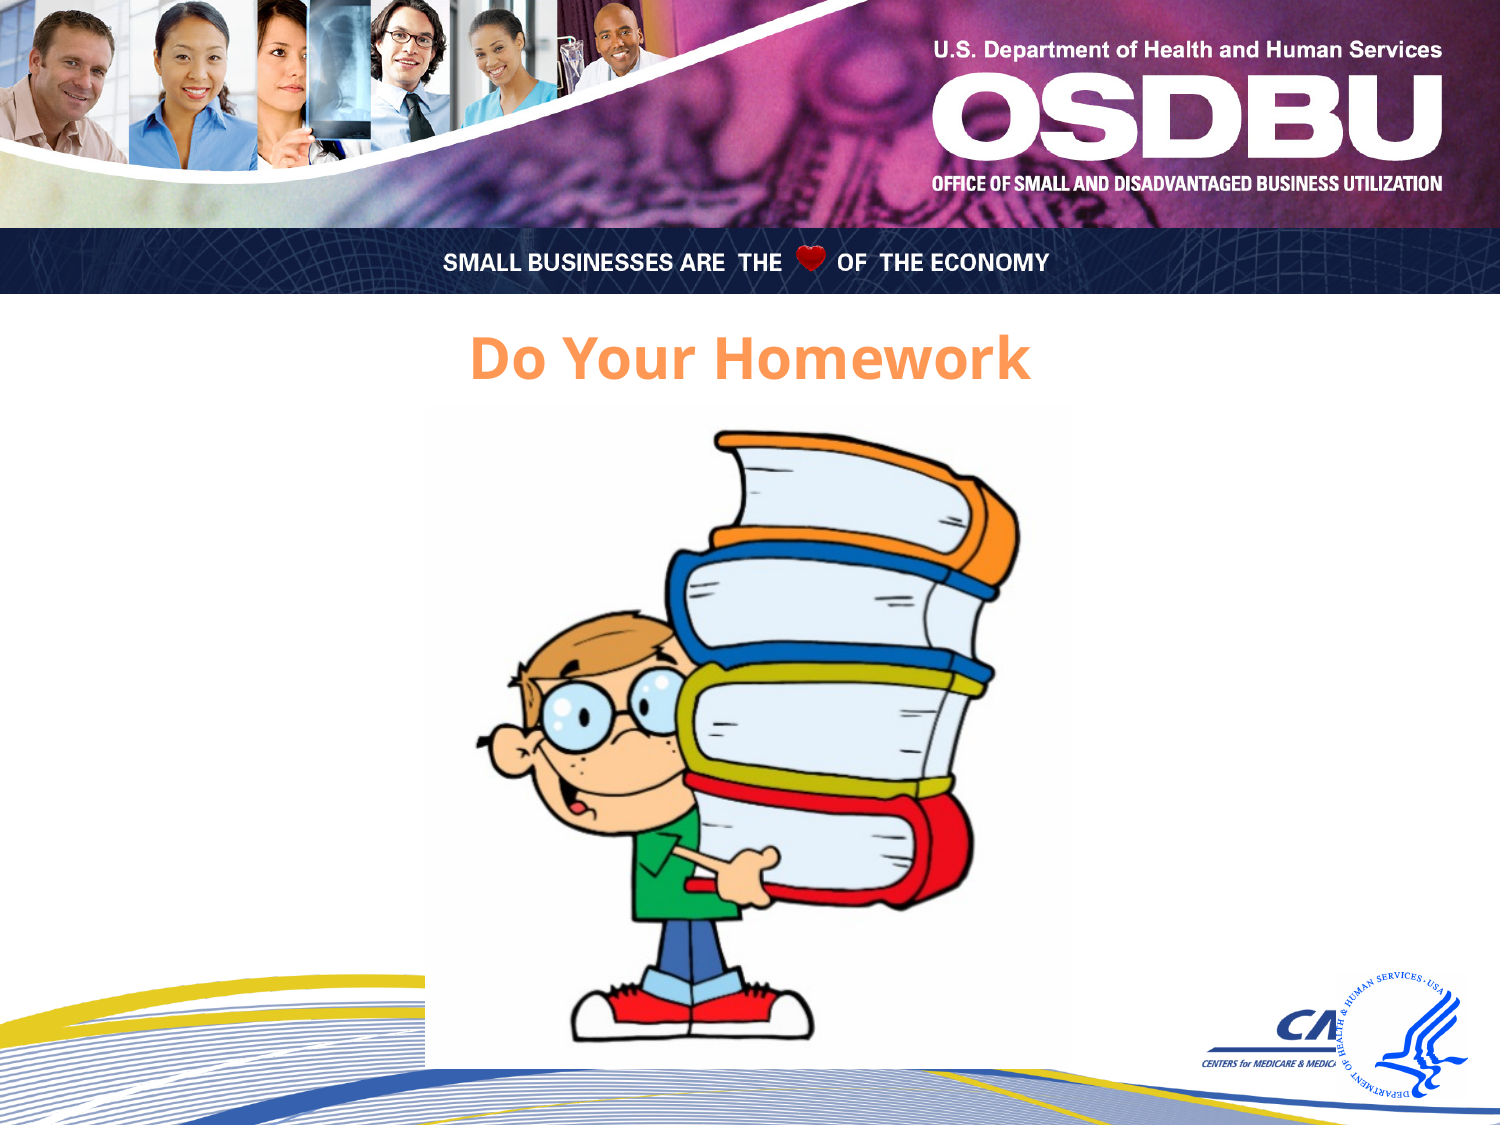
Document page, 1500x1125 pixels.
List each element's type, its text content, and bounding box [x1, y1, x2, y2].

picture [0, 0, 1500, 1125]
title Do Your Homework [74, 302, 1426, 451]
